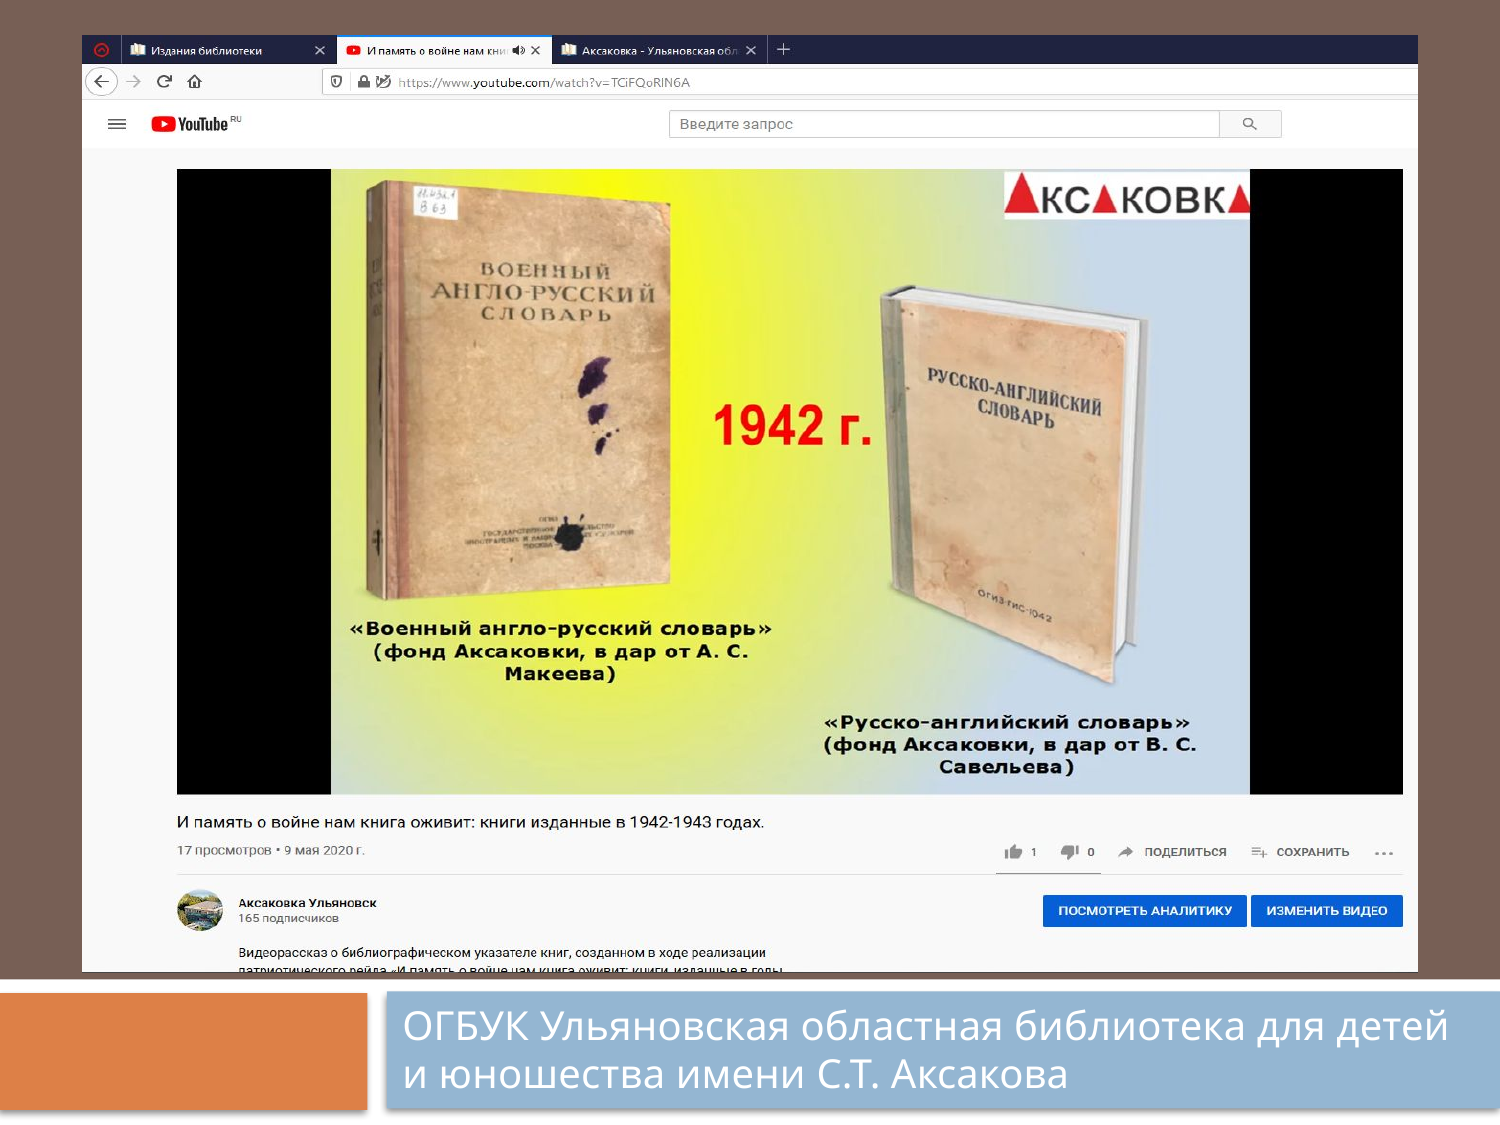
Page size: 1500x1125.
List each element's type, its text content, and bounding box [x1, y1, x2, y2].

subtitle ОГБУК Ульяновская областная библиотека для детей и юношества имени С.Т. Аксакова [387, 992, 1488, 1105]
picture [81, 34, 1419, 973]
